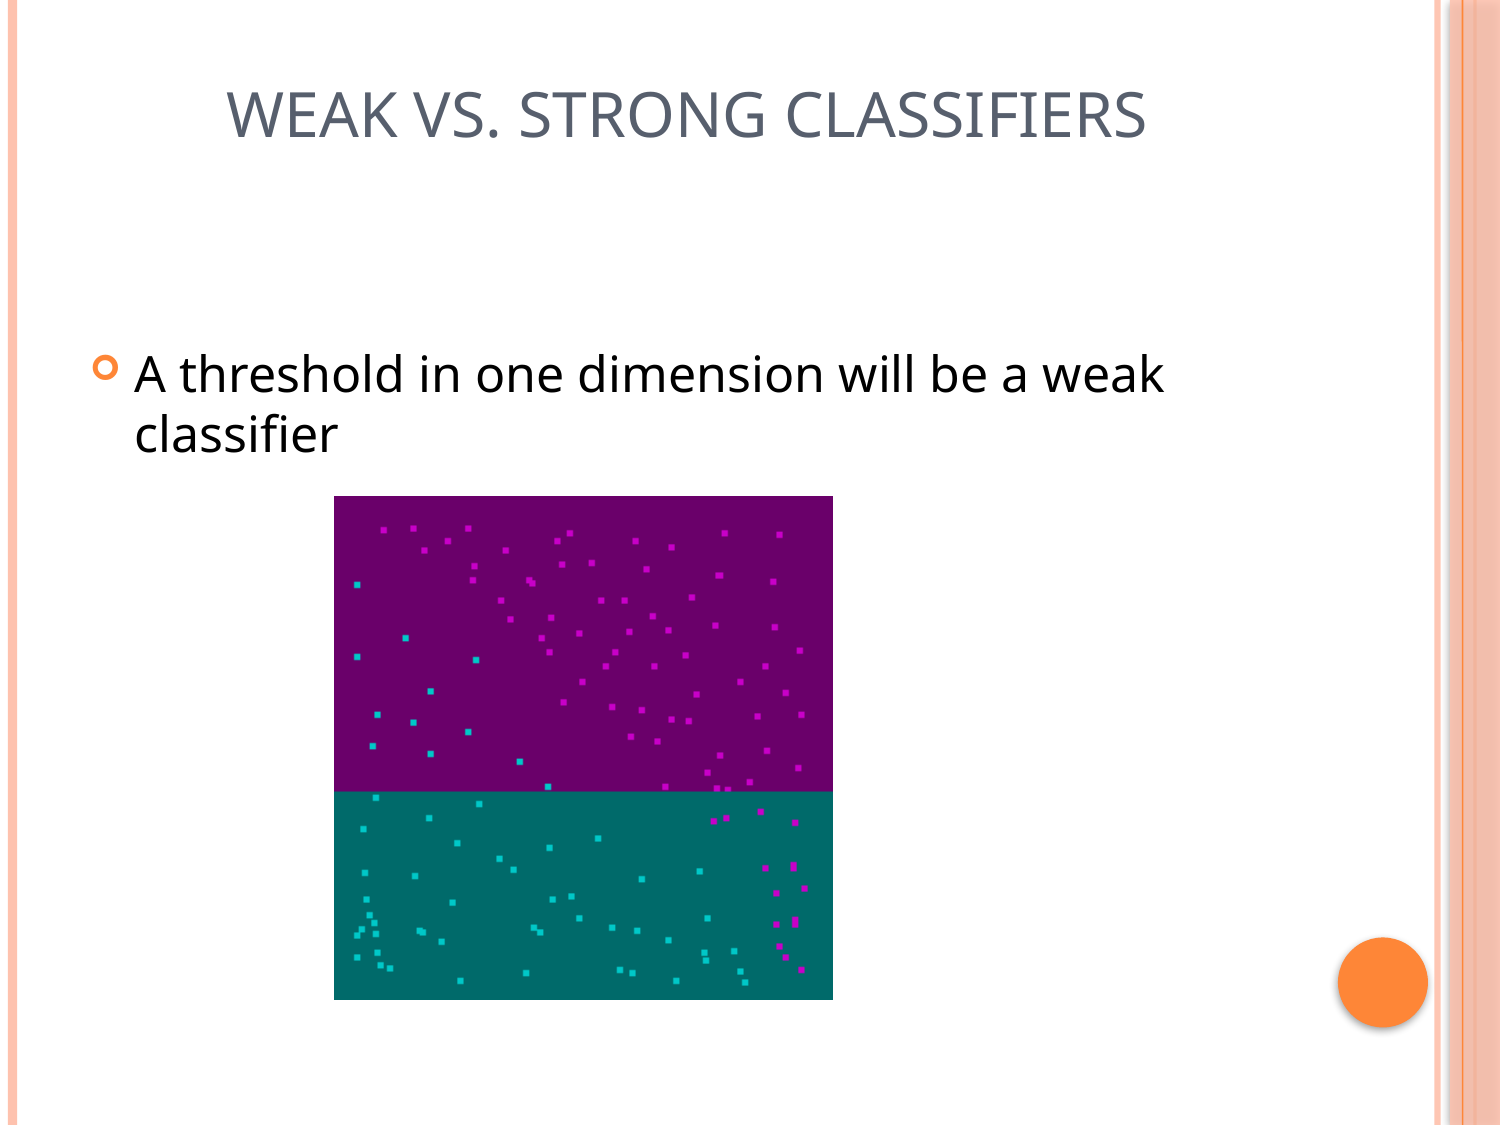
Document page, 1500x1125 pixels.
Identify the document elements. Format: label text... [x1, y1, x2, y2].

picture [333, 495, 834, 1001]
list A threshold in one dimension will be a weak classifier [75, 262, 1300, 1062]
title Weak Vs. Strong Classifiers [75, 45, 1300, 233]
